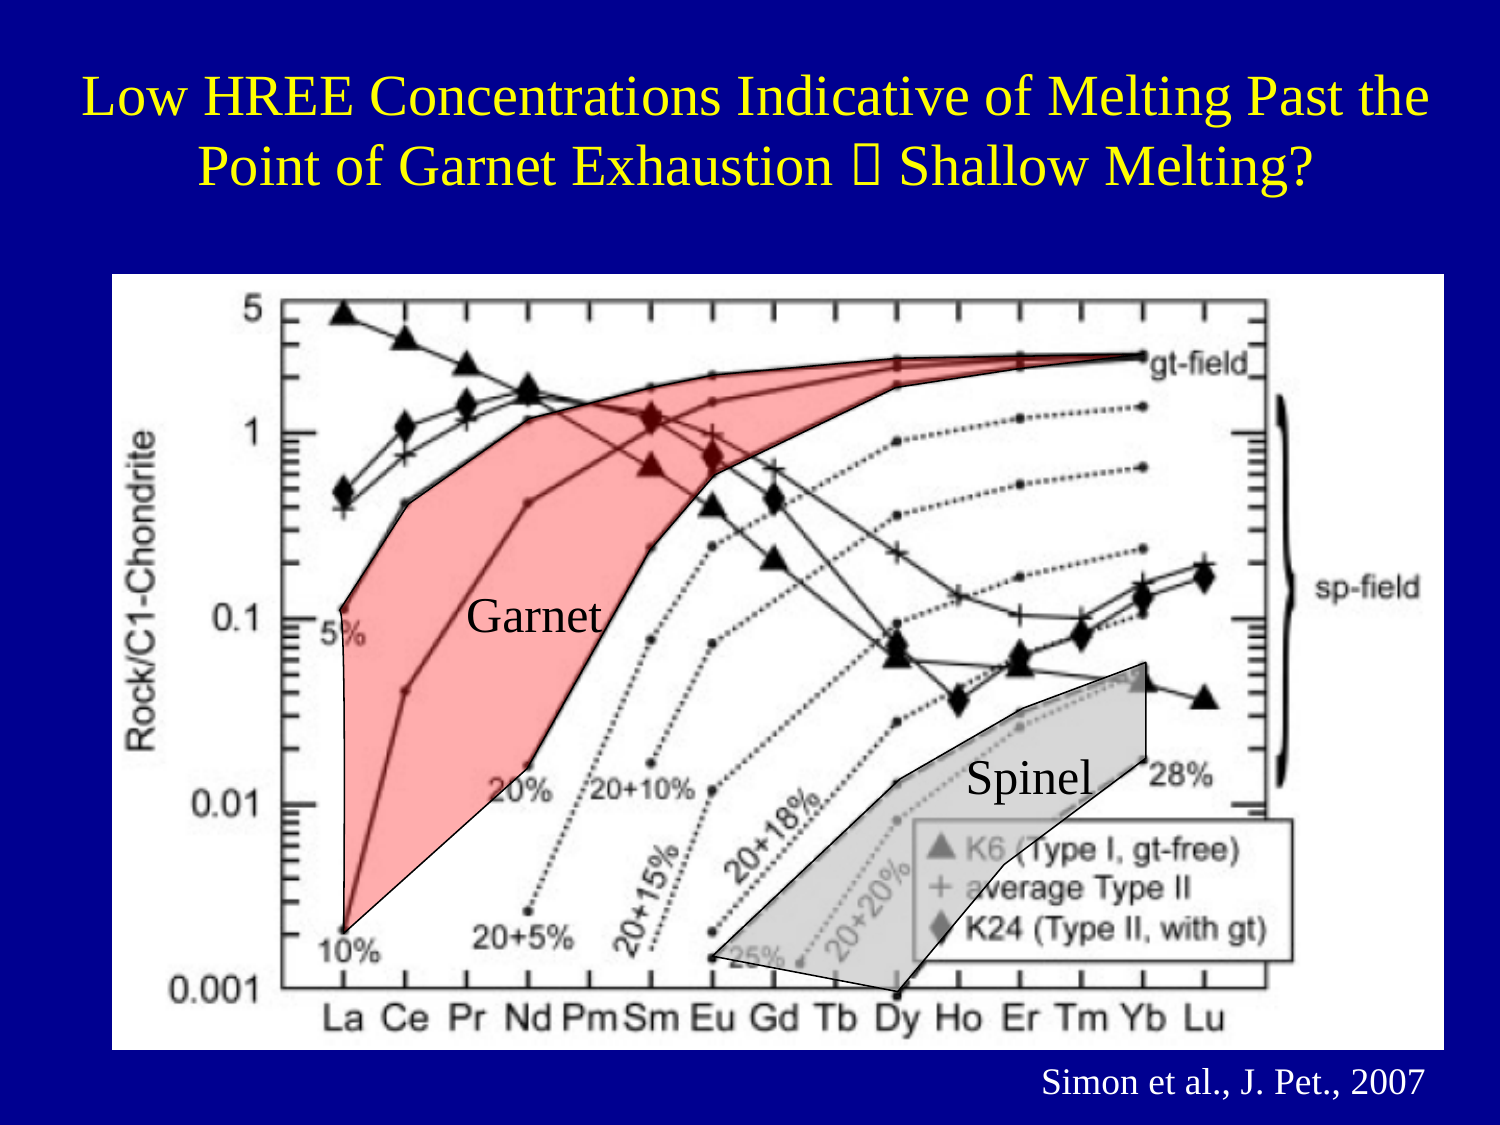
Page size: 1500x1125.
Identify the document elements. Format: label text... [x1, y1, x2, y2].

text_box Low HREE Concentrations Indicative of Melting Past the Point of Garnet Exhaustion  Shallow Melting? [49, 49, 1463, 205]
text_box Simon et al., J. Pet., 2007 [1026, 1059, 1442, 1110]
picture [112, 274, 1444, 1051]
